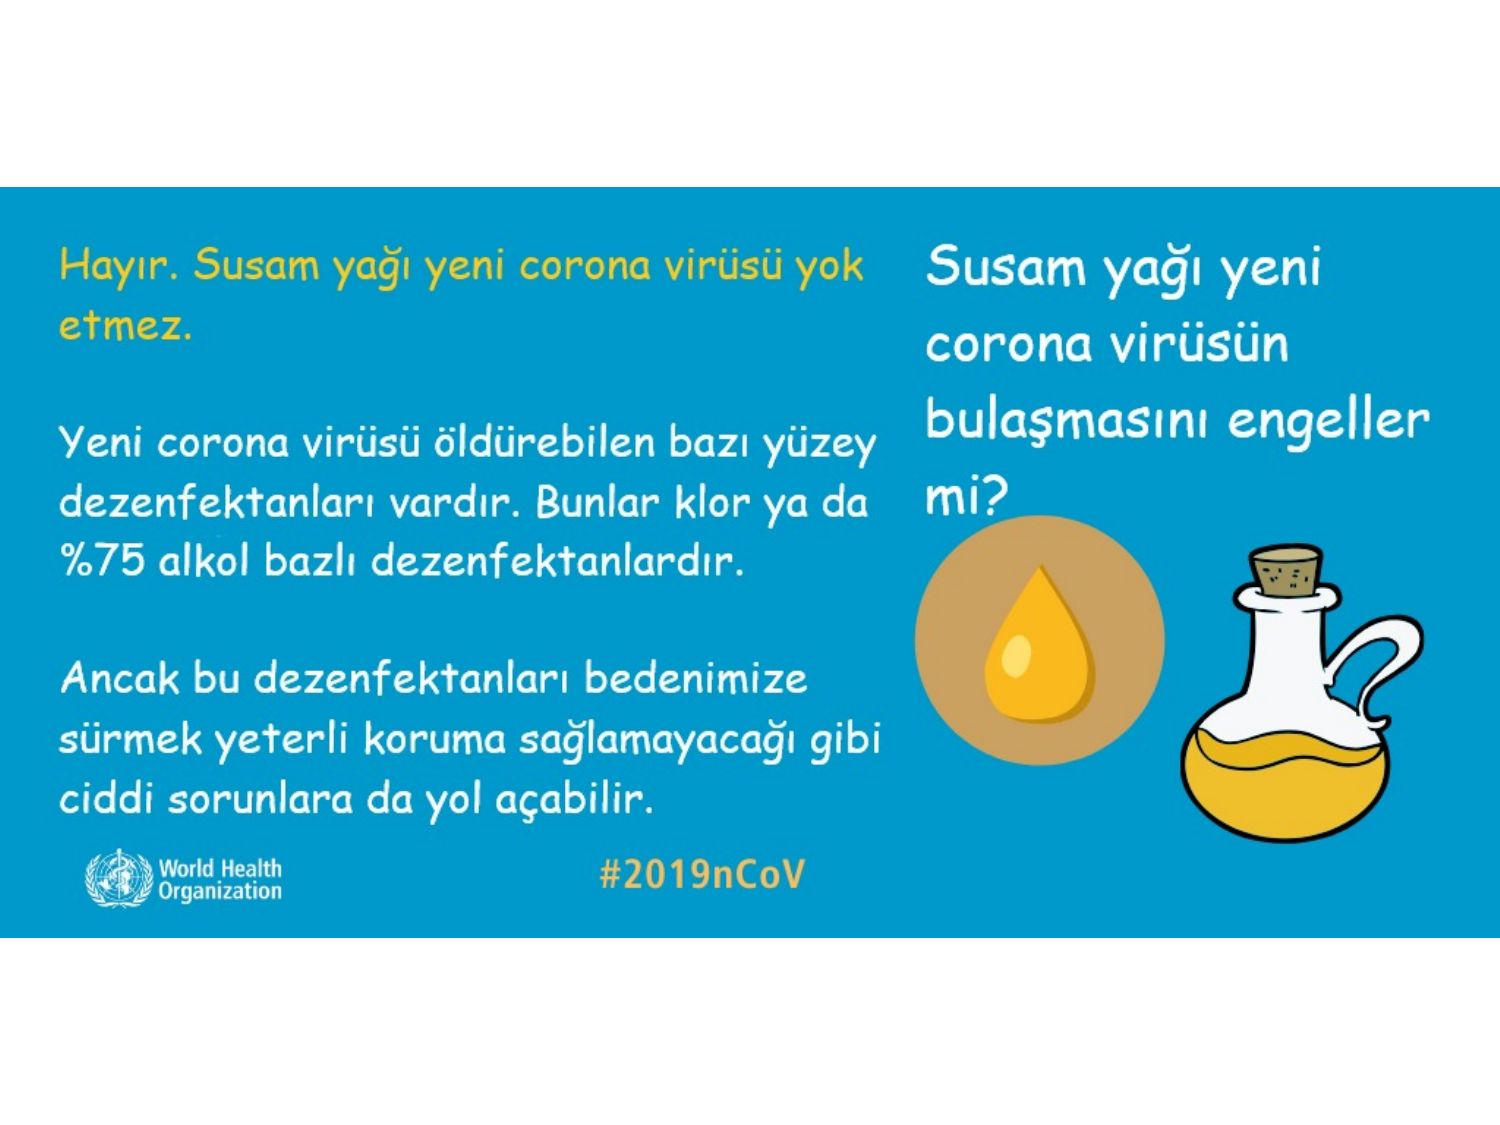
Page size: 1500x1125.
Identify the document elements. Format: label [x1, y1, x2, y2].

picture [536, 483, 582, 519]
picture [340, 730, 346, 753]
picture [964, 254, 1015, 286]
picture [610, 433, 632, 457]
picture [1001, 406, 1053, 448]
picture [238, 730, 260, 753]
picture [87, 434, 108, 457]
picture [633, 542, 700, 577]
picture [59, 730, 100, 753]
picture [460, 659, 514, 694]
picture [1376, 409, 1404, 439]
picture [184, 542, 191, 576]
picture [842, 246, 864, 281]
picture [489, 542, 508, 579]
picture [577, 553, 621, 577]
picture [203, 434, 289, 457]
picture [459, 423, 466, 457]
picture [336, 542, 343, 575]
picture [496, 248, 504, 280]
picture [262, 723, 281, 753]
picture [59, 483, 106, 518]
picture [519, 718, 787, 765]
picture [1251, 257, 1306, 286]
picture [194, 659, 239, 694]
picture [714, 858, 757, 889]
picture [873, 730, 879, 753]
picture [61, 660, 87, 693]
picture [168, 791, 188, 814]
picture [494, 433, 559, 457]
picture [326, 670, 370, 694]
picture [989, 393, 996, 439]
picture [699, 483, 730, 518]
picture [926, 486, 965, 515]
picture [480, 495, 486, 518]
picture [59, 425, 84, 459]
picture [1206, 330, 1231, 362]
picture [972, 474, 979, 480]
picture [983, 474, 1008, 516]
picture [670, 858, 683, 888]
picture [1407, 409, 1430, 438]
picture [585, 495, 605, 518]
picture [588, 434, 594, 457]
picture [91, 660, 179, 694]
picture [562, 423, 584, 457]
picture [1039, 333, 1092, 362]
picture [1251, 321, 1258, 328]
picture [715, 553, 733, 576]
picture [794, 256, 840, 292]
picture [823, 483, 868, 518]
picture [1133, 243, 1191, 301]
picture [1312, 257, 1319, 286]
picture [511, 543, 576, 577]
picture [520, 256, 651, 281]
picture [741, 435, 747, 456]
picture [958, 410, 984, 439]
picture [418, 660, 459, 694]
picture [328, 719, 335, 753]
picture [562, 671, 568, 693]
picture [926, 333, 950, 362]
picture [367, 779, 413, 815]
picture [241, 541, 248, 576]
picture [111, 434, 131, 457]
picture [810, 433, 830, 457]
picture [302, 434, 322, 458]
picture [109, 494, 128, 518]
picture [1262, 333, 1288, 362]
picture [1195, 321, 1204, 328]
picture [1140, 322, 1148, 327]
picture [516, 671, 558, 694]
picture [565, 780, 586, 814]
picture [811, 730, 842, 765]
picture [134, 434, 141, 457]
picture [599, 858, 621, 888]
picture [1193, 257, 1200, 286]
picture [1348, 393, 1357, 439]
picture [313, 483, 373, 518]
picture [190, 791, 210, 814]
picture [94, 542, 119, 576]
picture [752, 670, 759, 693]
picture [158, 434, 199, 457]
picture [119, 780, 141, 814]
picture [199, 484, 263, 518]
picture [624, 542, 631, 576]
picture [1238, 321, 1245, 328]
picture [159, 858, 214, 877]
picture [434, 427, 455, 457]
picture [718, 433, 738, 457]
picture [676, 483, 696, 518]
picture [645, 858, 666, 889]
picture [403, 257, 410, 280]
picture [393, 671, 415, 694]
picture [348, 554, 355, 576]
picture [602, 780, 609, 814]
picture [58, 316, 82, 340]
picture [170, 271, 177, 280]
picture [984, 333, 1007, 362]
picture [759, 865, 780, 889]
picture [159, 553, 181, 577]
picture [279, 779, 287, 814]
picture [589, 791, 597, 813]
picture [609, 483, 659, 518]
picture [1234, 333, 1259, 362]
picture [1008, 333, 1034, 362]
picture [59, 791, 90, 814]
picture [410, 730, 506, 755]
picture [474, 780, 481, 814]
picture [706, 671, 713, 693]
picture [85, 848, 153, 908]
picture [1057, 409, 1095, 439]
picture [266, 494, 309, 518]
picture [623, 858, 642, 889]
picture [736, 569, 743, 576]
picture [1364, 393, 1371, 439]
picture [279, 670, 301, 694]
picture [970, 486, 978, 515]
picture [954, 333, 978, 362]
picture [832, 434, 877, 468]
picture [213, 791, 276, 814]
picture [635, 434, 654, 457]
picture [625, 791, 643, 813]
picture [664, 248, 783, 281]
picture [718, 670, 748, 694]
picture [787, 731, 794, 753]
picture [600, 423, 607, 457]
picture [1169, 409, 1194, 439]
picture [1155, 410, 1163, 438]
picture [782, 858, 806, 889]
picture [333, 245, 402, 293]
picture [61, 542, 93, 576]
picture [122, 542, 144, 577]
picture [425, 791, 469, 825]
picture [193, 245, 320, 281]
picture [1018, 257, 1086, 287]
picture [282, 730, 304, 753]
picture [1220, 257, 1249, 300]
picture [390, 483, 476, 518]
picture [254, 659, 277, 694]
picture [1180, 542, 1424, 844]
picture [181, 721, 202, 755]
picture [325, 434, 331, 456]
picture [513, 510, 519, 517]
picture [1103, 257, 1132, 300]
picture [289, 791, 310, 814]
picture [585, 659, 703, 694]
picture [614, 791, 621, 814]
picture [1110, 333, 1135, 363]
picture [914, 515, 1166, 767]
picture [732, 495, 750, 517]
picture [496, 791, 538, 824]
picture [422, 553, 441, 577]
picture [148, 257, 168, 280]
picture [103, 730, 178, 755]
picture [764, 670, 783, 694]
picture [763, 495, 786, 529]
picture [721, 248, 727, 255]
picture [492, 495, 510, 517]
picture [703, 554, 710, 576]
picture [646, 807, 652, 814]
picture [214, 731, 237, 765]
picture [266, 542, 333, 577]
picture [847, 718, 869, 753]
picture [337, 434, 419, 457]
picture [469, 423, 492, 457]
picture [927, 396, 955, 438]
picture [60, 246, 145, 292]
picture [386, 730, 406, 753]
picture [1154, 333, 1204, 362]
picture [131, 483, 196, 520]
picture [927, 243, 960, 286]
picture [158, 858, 281, 905]
picture [372, 542, 395, 576]
picture [93, 779, 116, 814]
picture [1316, 409, 1344, 439]
picture [1313, 245, 1321, 251]
picture [82, 310, 191, 342]
picture [1098, 407, 1150, 439]
picture [313, 791, 352, 814]
picture [307, 730, 325, 753]
picture [146, 791, 152, 813]
picture [763, 434, 807, 468]
picture [372, 659, 391, 696]
picture [691, 858, 710, 889]
picture [786, 494, 808, 518]
picture [424, 256, 493, 292]
picture [539, 791, 562, 814]
picture [1199, 410, 1207, 438]
picture [396, 553, 418, 577]
picture [1228, 409, 1313, 453]
picture [785, 671, 808, 694]
picture [443, 553, 487, 577]
picture [305, 670, 324, 694]
picture [365, 721, 386, 755]
picture [196, 543, 237, 577]
picture [1139, 333, 1146, 362]
picture [1182, 322, 1189, 328]
picture [670, 422, 715, 457]
